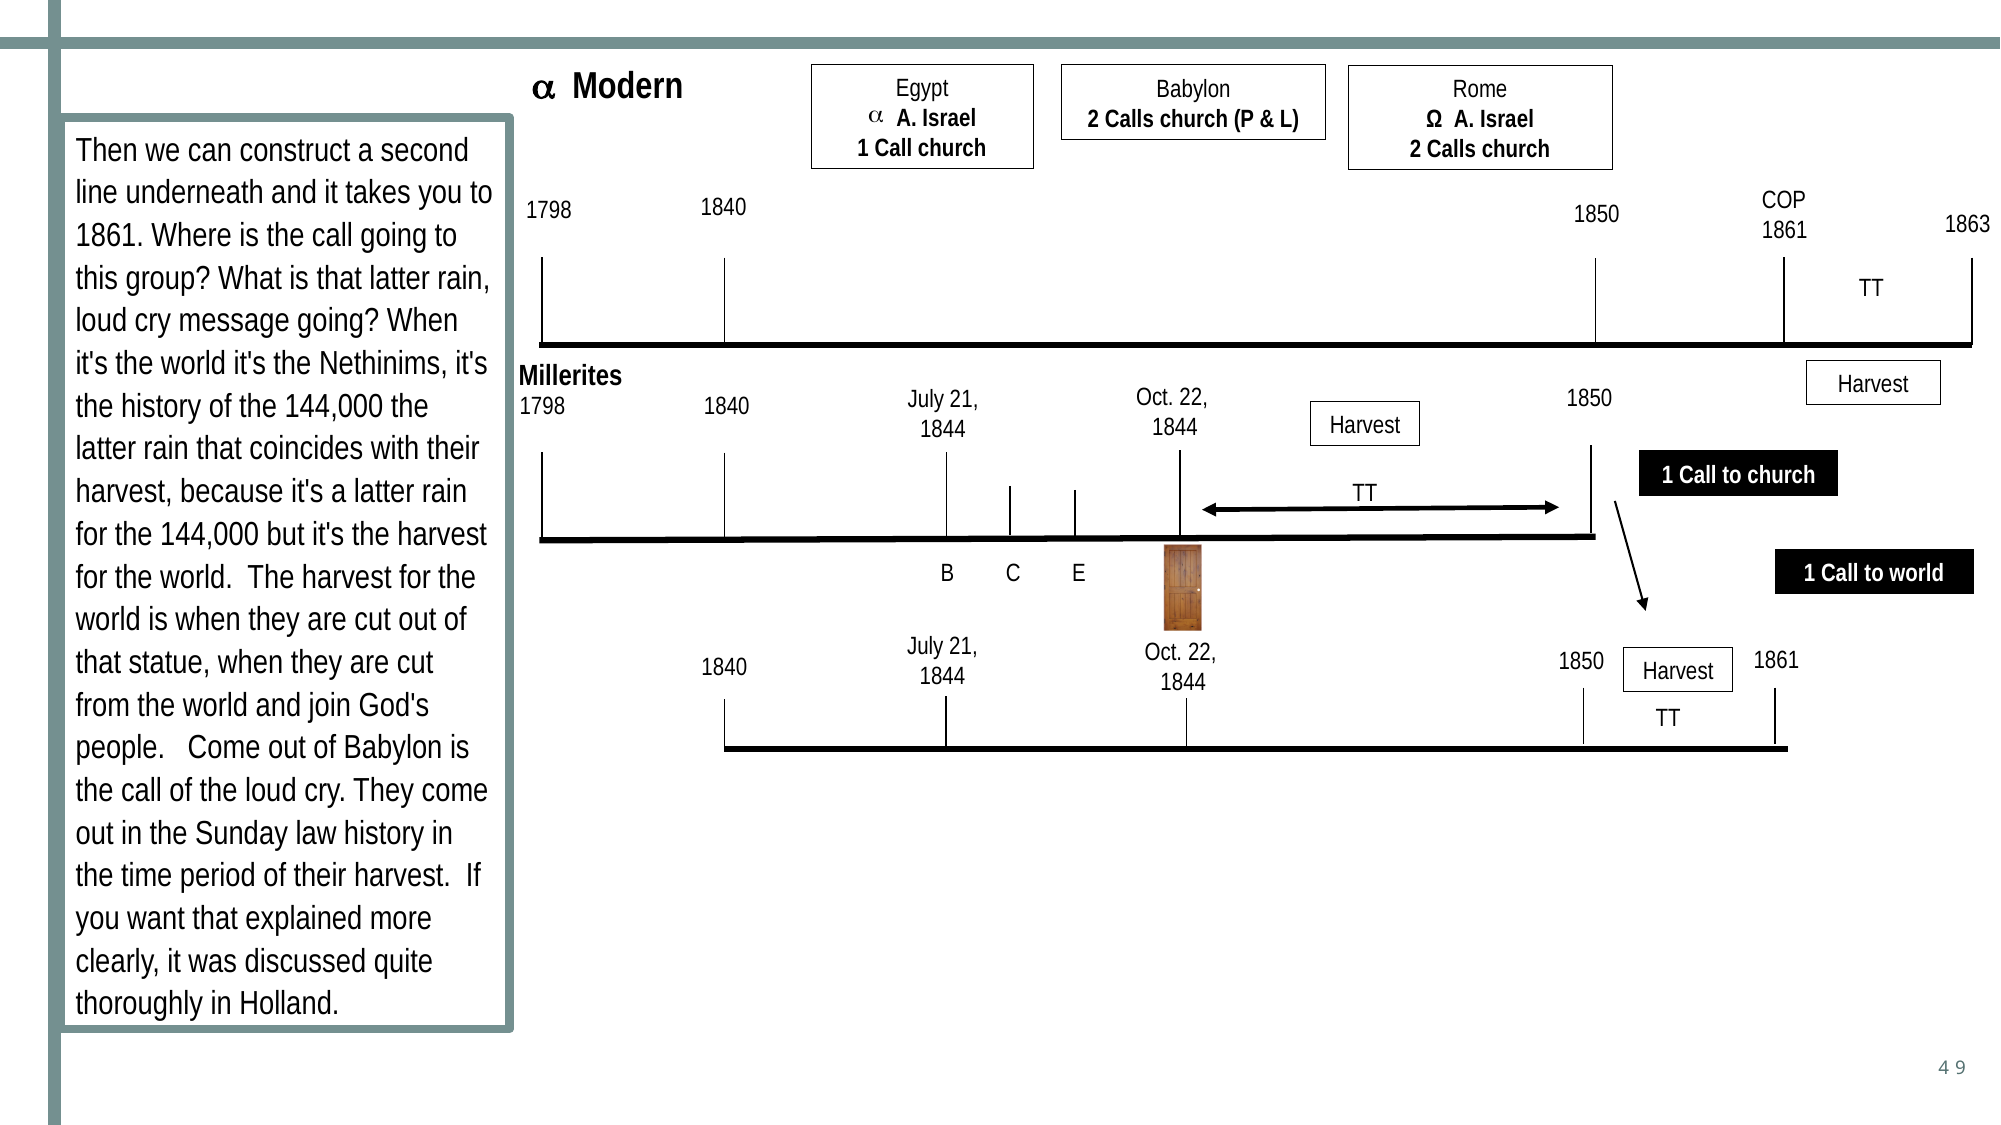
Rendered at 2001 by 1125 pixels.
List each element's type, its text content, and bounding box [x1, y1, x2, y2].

text_box 1 Call to church [1639, 450, 1838, 496]
text_box Rome Ω A. Israel 2 Calls church [1348, 65, 1613, 170]
text_box TT [1613, 694, 1723, 739]
text_box 1850 [1535, 637, 1628, 683]
text_box Babylon 2 Calls church (P & L) [1061, 64, 1326, 140]
text_box 1850 [1551, 374, 1628, 419]
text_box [725, 536, 1596, 541]
text_box Millerites [503, 348, 718, 399]
picture [1162, 544, 1202, 631]
text_box TT [1310, 469, 1420, 506]
text_box 1863 [1930, 200, 2000, 246]
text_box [539, 536, 724, 541]
text_box Egypt A. Israel 1 Call church [811, 64, 1034, 169]
text_box 1798 [511, 186, 625, 231]
text_box COP 1861 [1747, 175, 1832, 251]
text_box 1840 [672, 382, 782, 428]
text_box TT [1310, 511, 1420, 515]
text_box 1840 [670, 642, 779, 688]
text_box Harvest [1623, 647, 1733, 692]
text_box July 21, 1844 [888, 374, 998, 450]
text_box Then we can construct a second line underneath and it takes you to 1861. Where is the call going to this group? What is that latter rain, loud cry message going? When it's the world it's the Nethinims, it's the history of the 144,000 the latter rain that coincides with their harvest, because it's a latter rain for the 144,000 but it's the harvest for the world. The harvest for the world is when they are cut out of that statue, when they are cut from the world and join God's people. Come out of Babylon is the call of the loud cry. They come out in the Sunday law history in the time period of their harvest. If you want that explained more clearly, it was discussed quite thoroughly in Holland. [60, 117, 510, 1029]
text_box  Modern [517, 53, 732, 113]
text_box B C E [925, 549, 1149, 594]
text_box 1861 [1738, 636, 1815, 682]
text_box 1850 [1559, 189, 1644, 235]
text_box July 21, 1844 [888, 622, 997, 697]
text_box Oct. 22, 1844 [1129, 627, 1238, 703]
text_box 1 Call to world [1775, 549, 1974, 594]
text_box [1614, 500, 1646, 611]
text_box Harvest [1806, 360, 1941, 405]
slide_number 49 [1838, 1038, 1982, 1099]
text_box Oct. 22, 1844 [1120, 373, 1230, 448]
text_box Harvest [1310, 401, 1420, 446]
text_box 1798 [504, 399, 582, 427]
text_box TT [1817, 264, 1926, 310]
text_box 1840 [669, 183, 778, 228]
